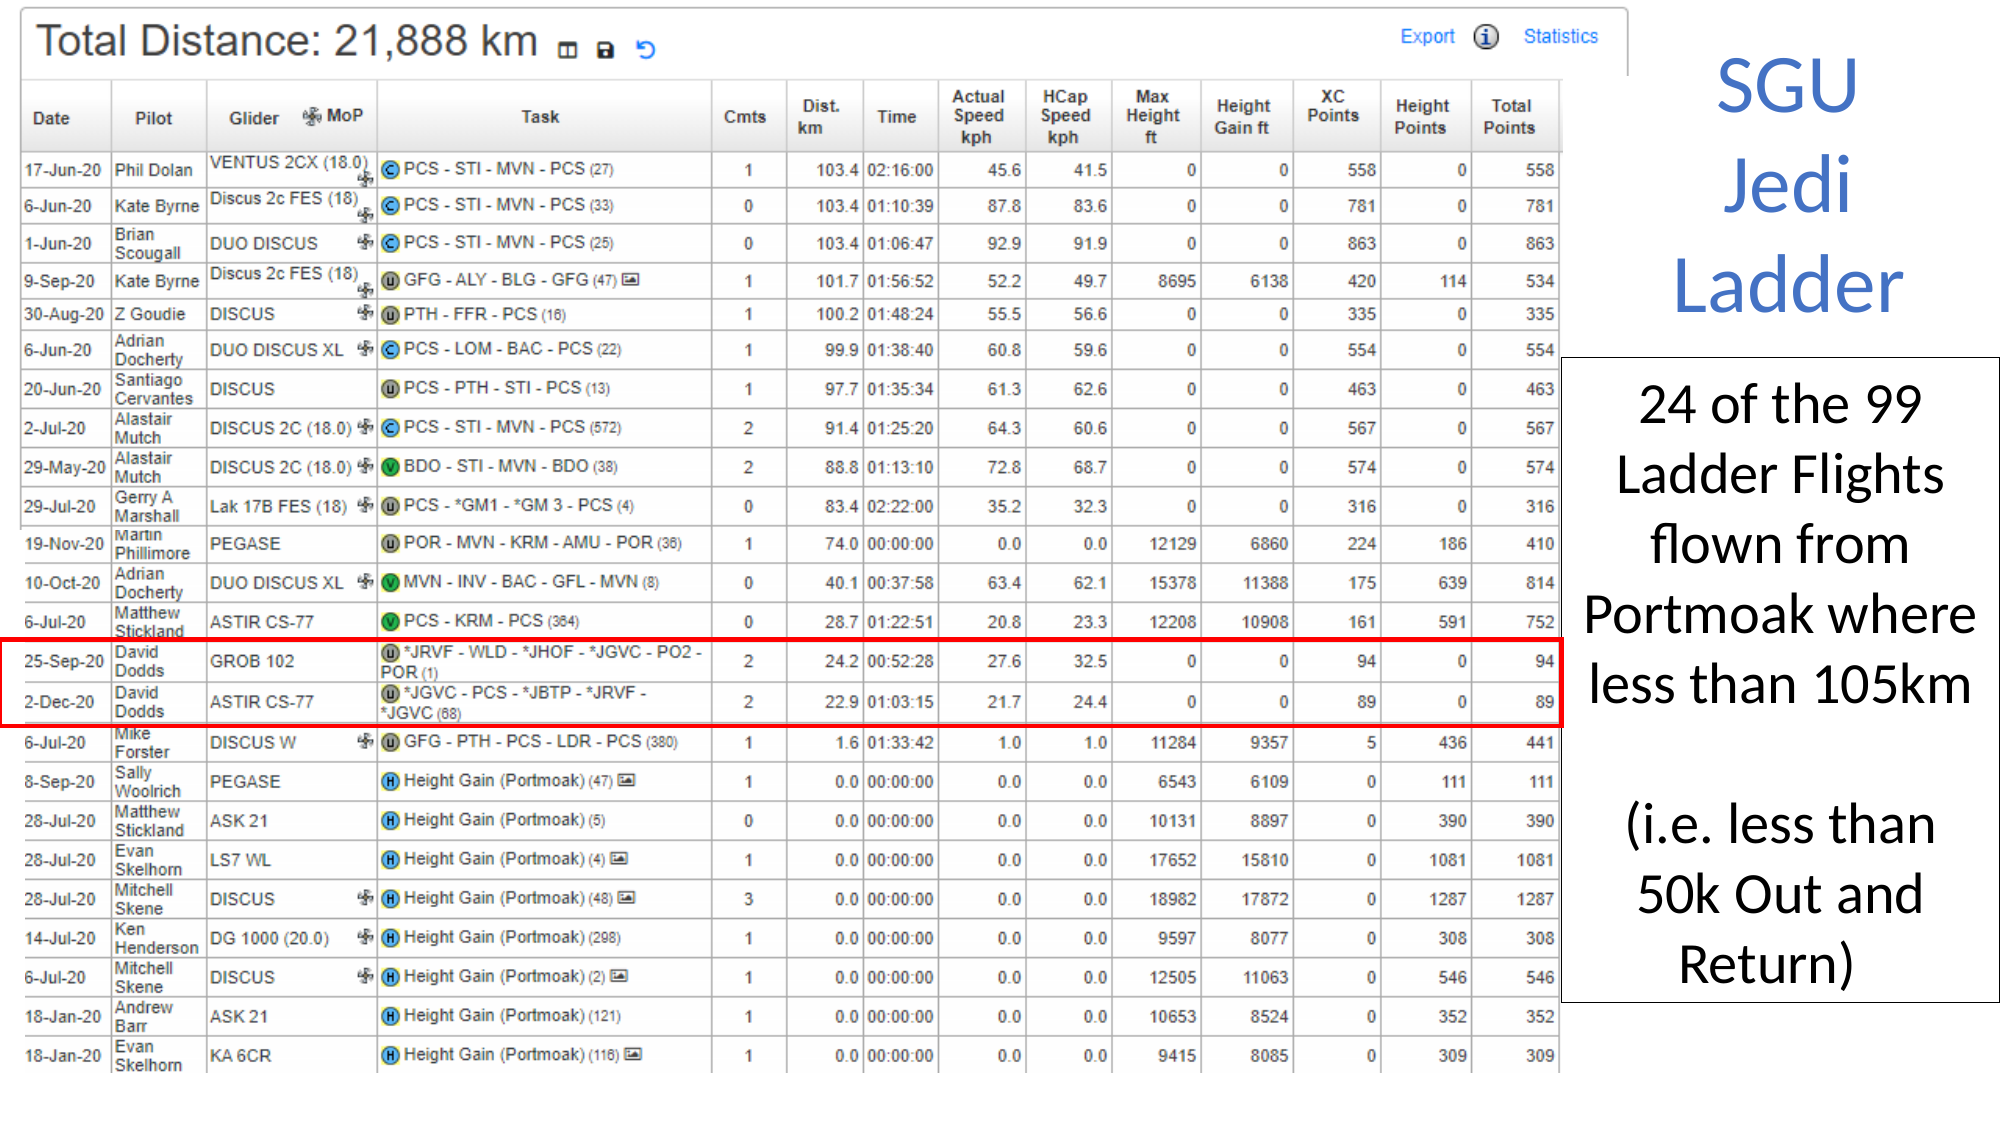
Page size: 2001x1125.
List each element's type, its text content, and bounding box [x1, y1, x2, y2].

text_box [0, 638, 25, 727]
picture [13, 1, 1657, 1073]
text_box 24 of the 99 Ladder Flights flown from Portmoak where less than 105km (i.e. less than 50k Out and Return) [1568, 357, 2000, 1003]
text_box SGU Jedi Ladder [1657, 22, 2000, 337]
